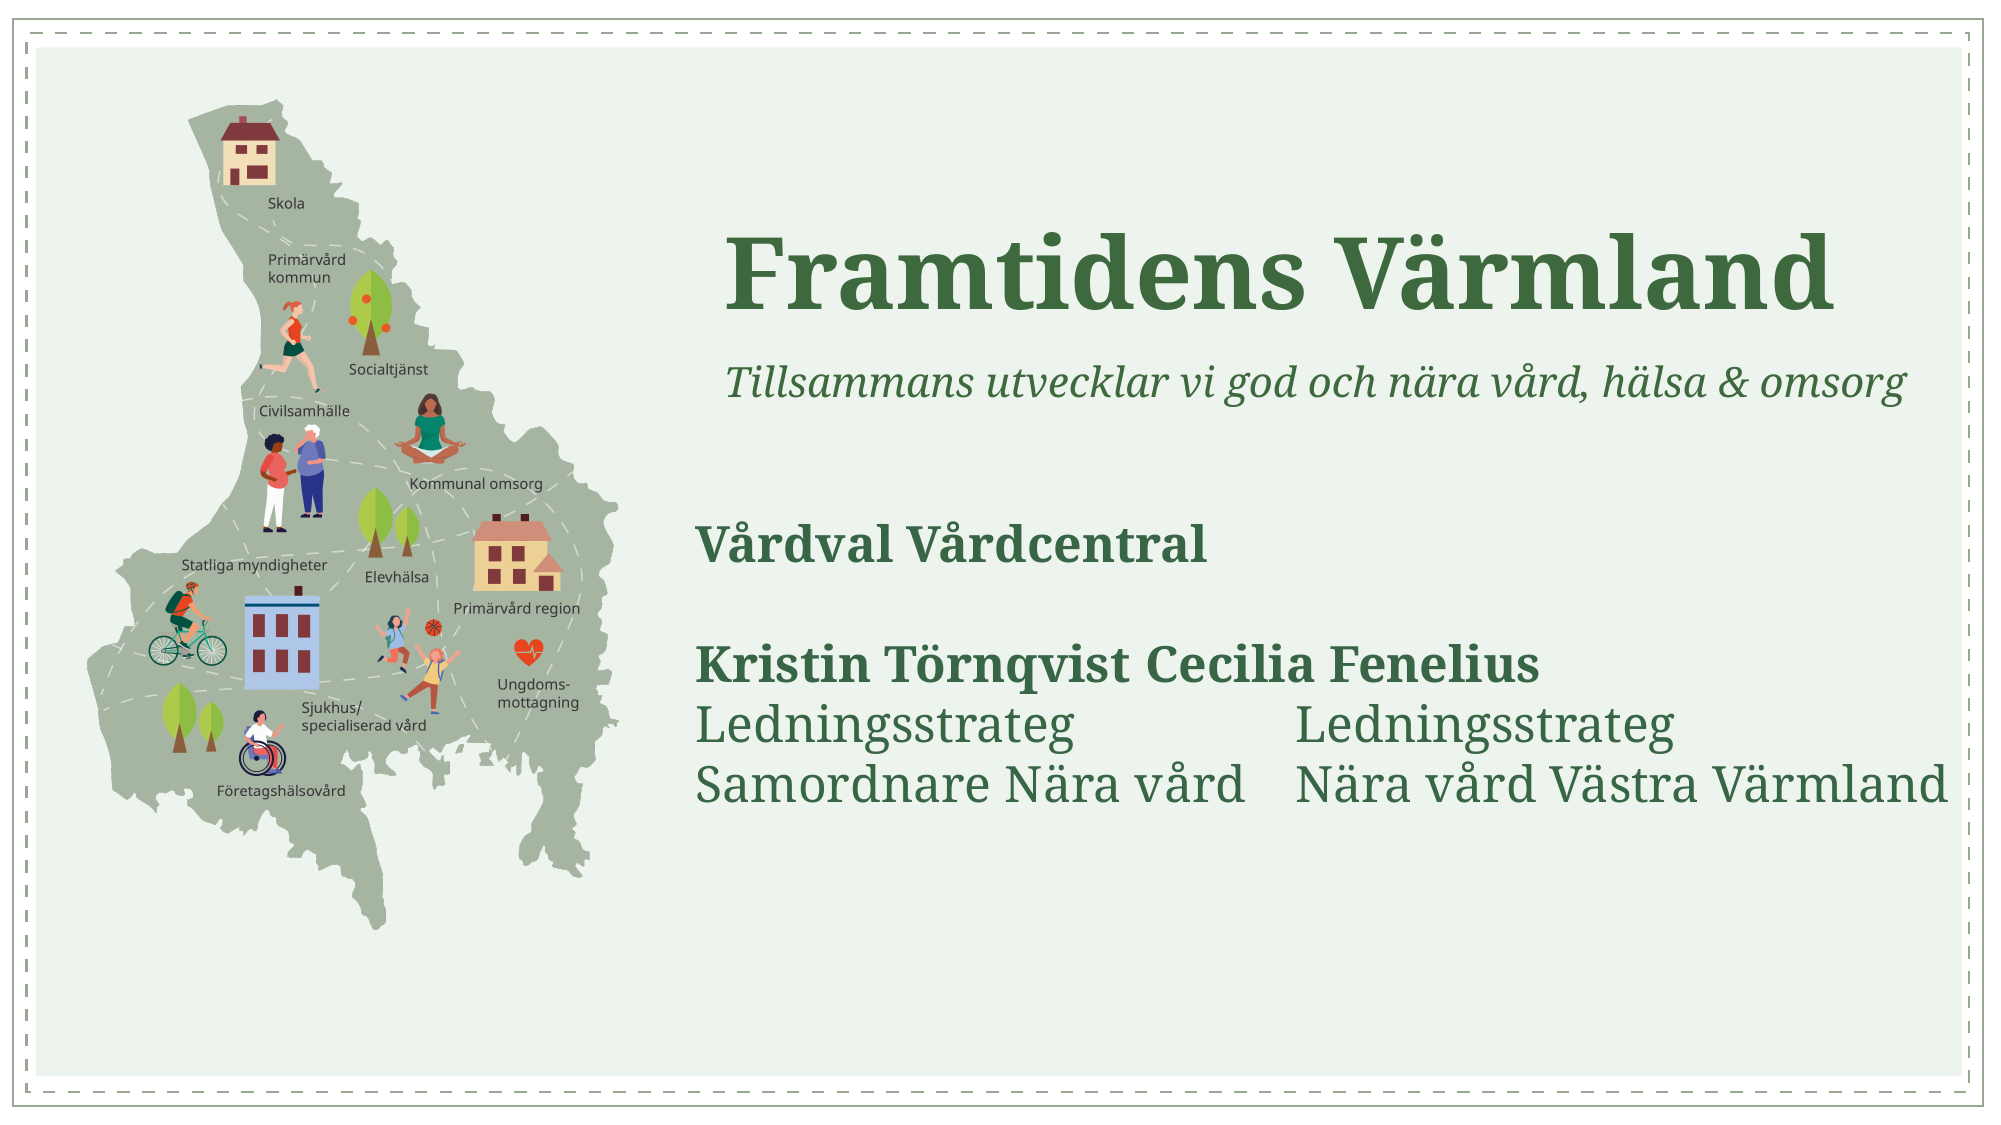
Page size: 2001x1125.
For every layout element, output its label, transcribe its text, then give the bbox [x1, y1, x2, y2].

picture [87, 99, 619, 931]
text_box Tillsammans utvecklar vi god och nära vård, hälsa & omsorg [720, 349, 1924, 505]
text_box Framtidens Värmland [720, 217, 1913, 334]
text_box [13, 19, 1983, 1106]
text_box Vårdval Vårdcentral Kristin Törnqvist Cecilia Fenelius Ledningsstrateg Ledningsstrateg Samordnare Nära vård Nära vård Västra Värmland [680, 505, 2000, 926]
text_box [26, 33, 1970, 1092]
